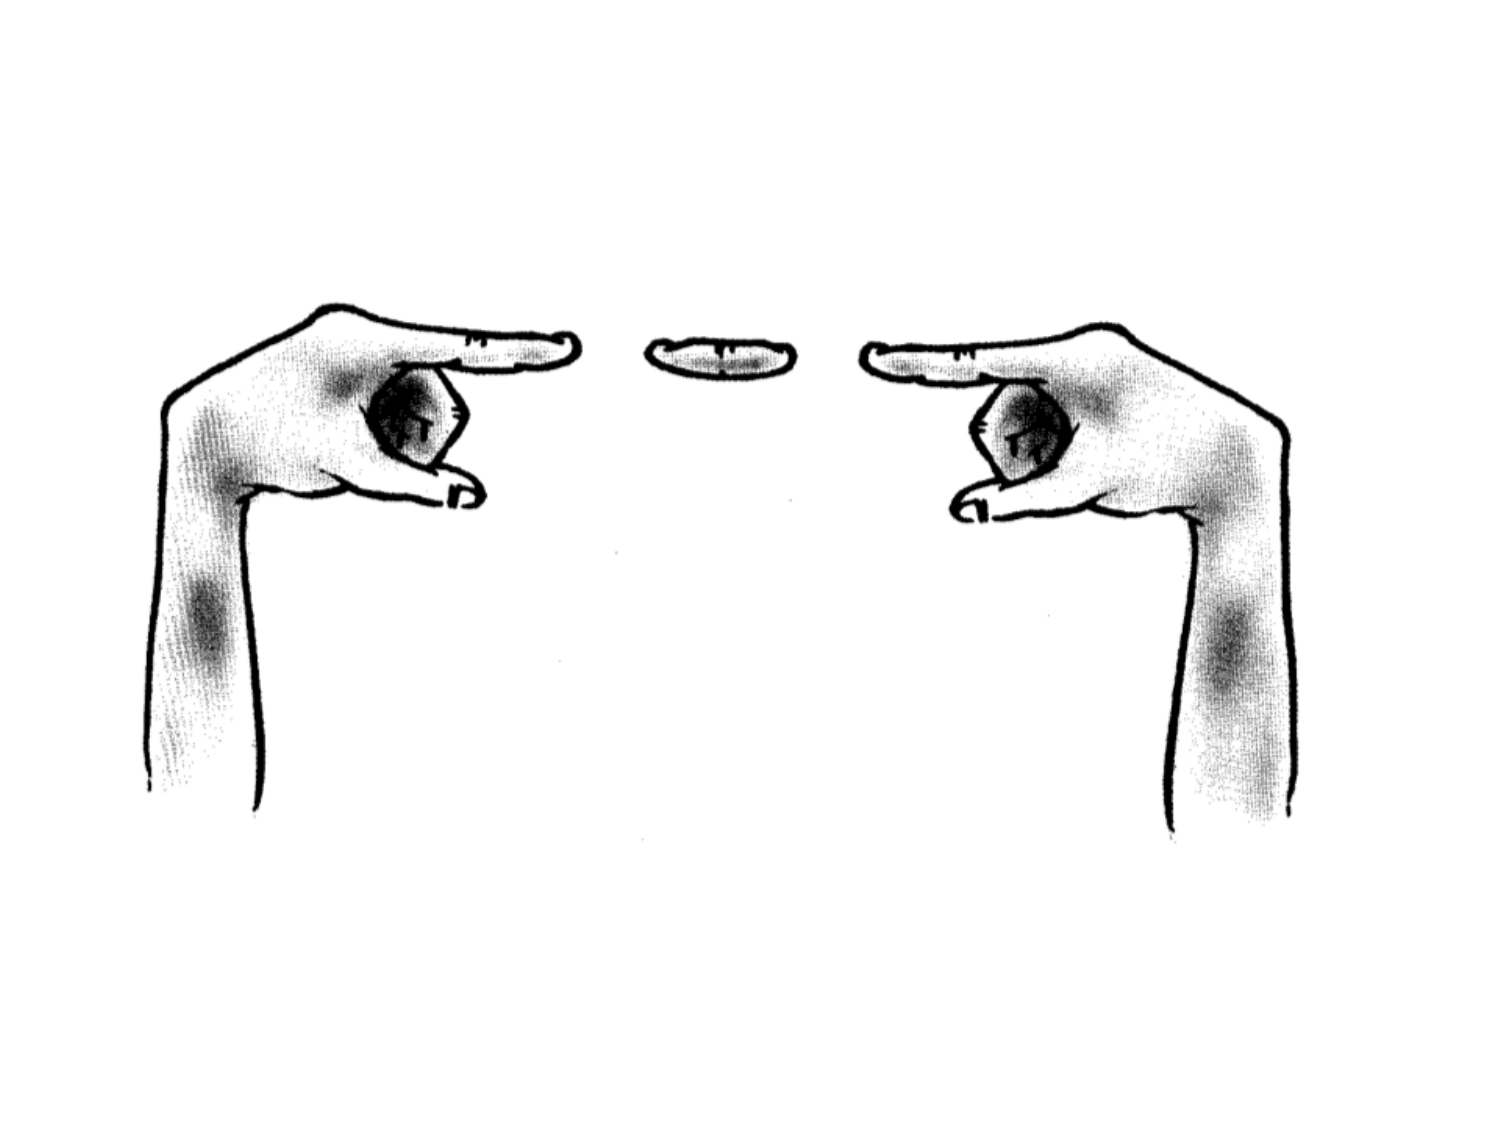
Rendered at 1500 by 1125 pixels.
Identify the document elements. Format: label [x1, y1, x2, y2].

picture [124, 270, 1376, 855]
